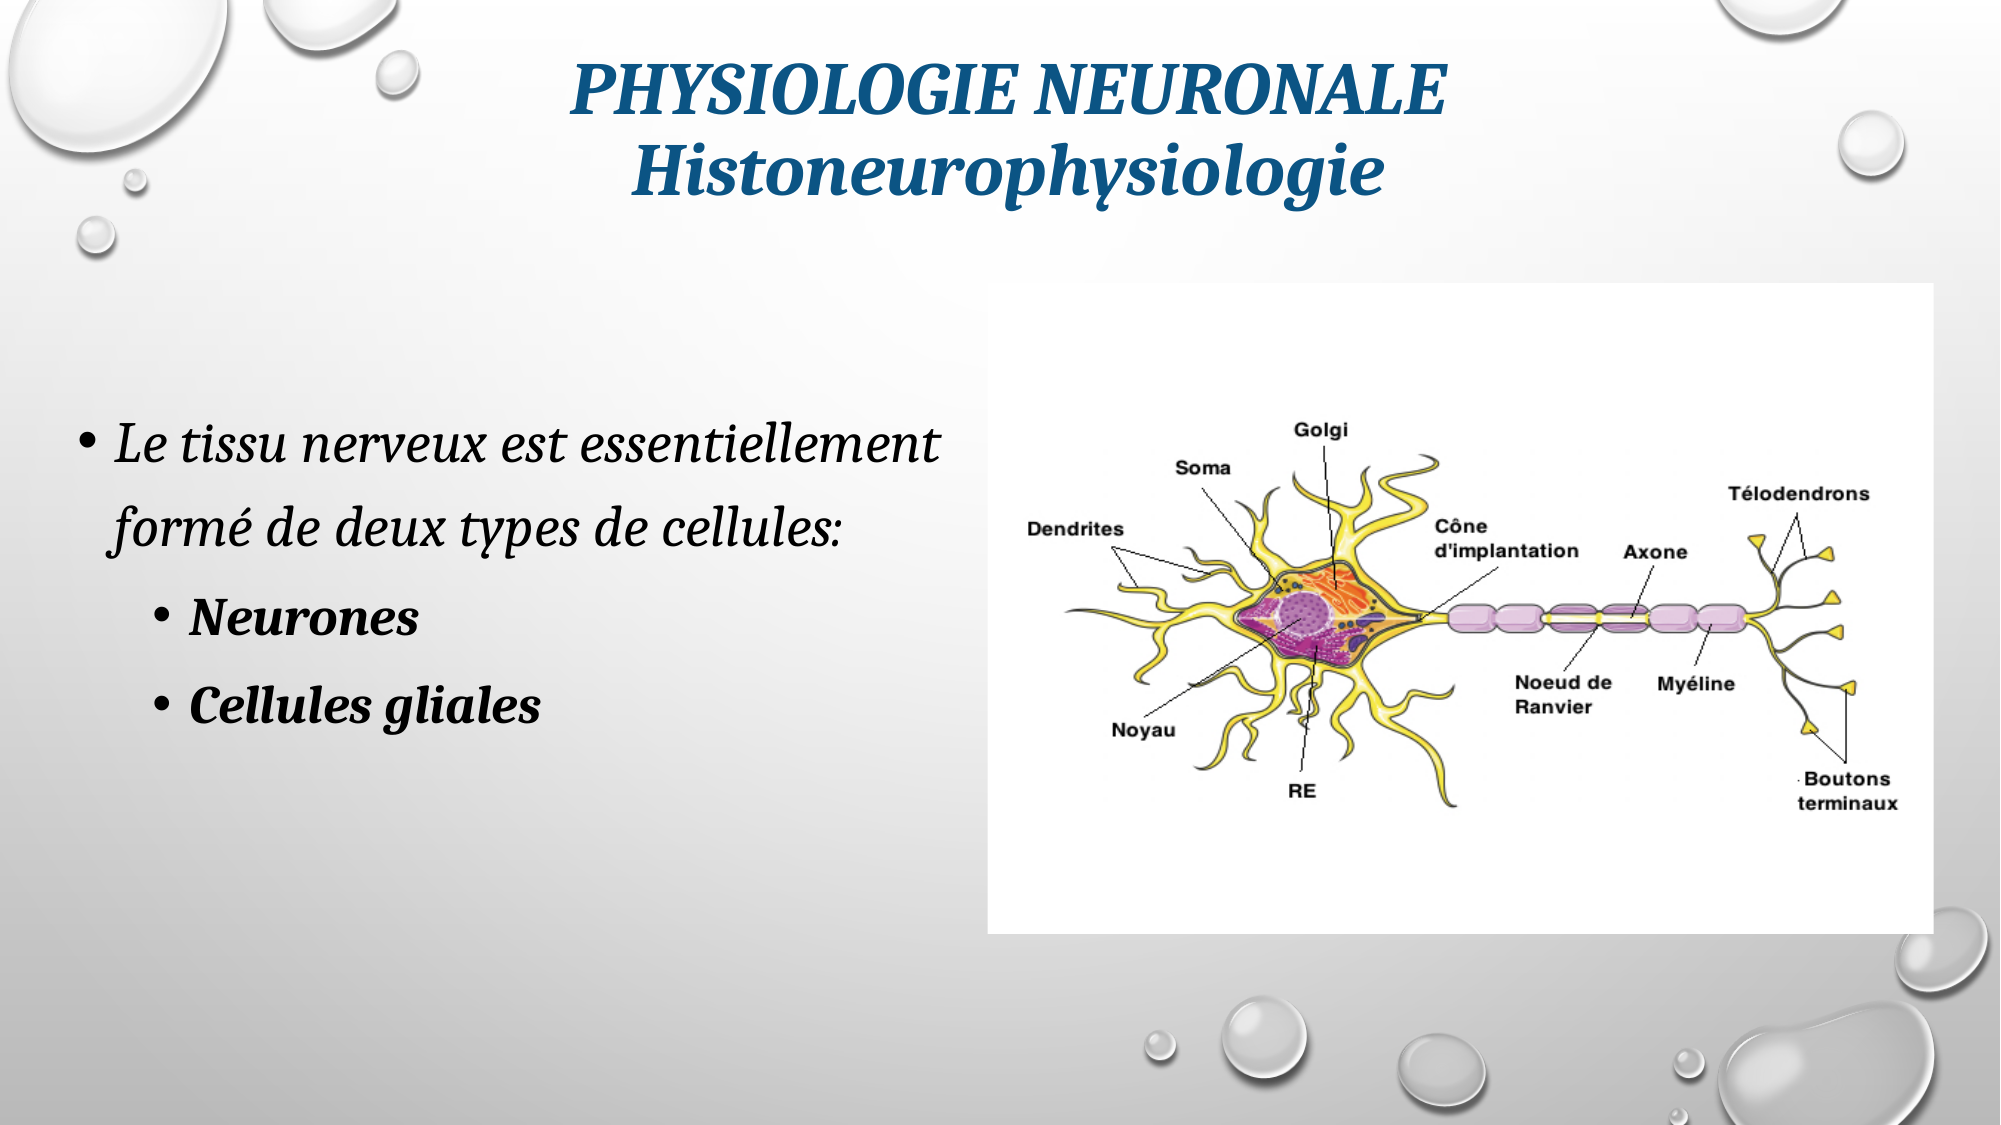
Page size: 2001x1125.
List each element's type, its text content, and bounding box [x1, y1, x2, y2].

title PHYSIOLOGIE NEURONALE Histoneurophysiologie [158, 0, 1859, 262]
list Le tissu nerveux est essentiellement formé de deux types de cellules: Neurones Cellules gliales [62, 311, 988, 950]
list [987, 283, 1934, 934]
picture [0, 0, 2000, 1125]
